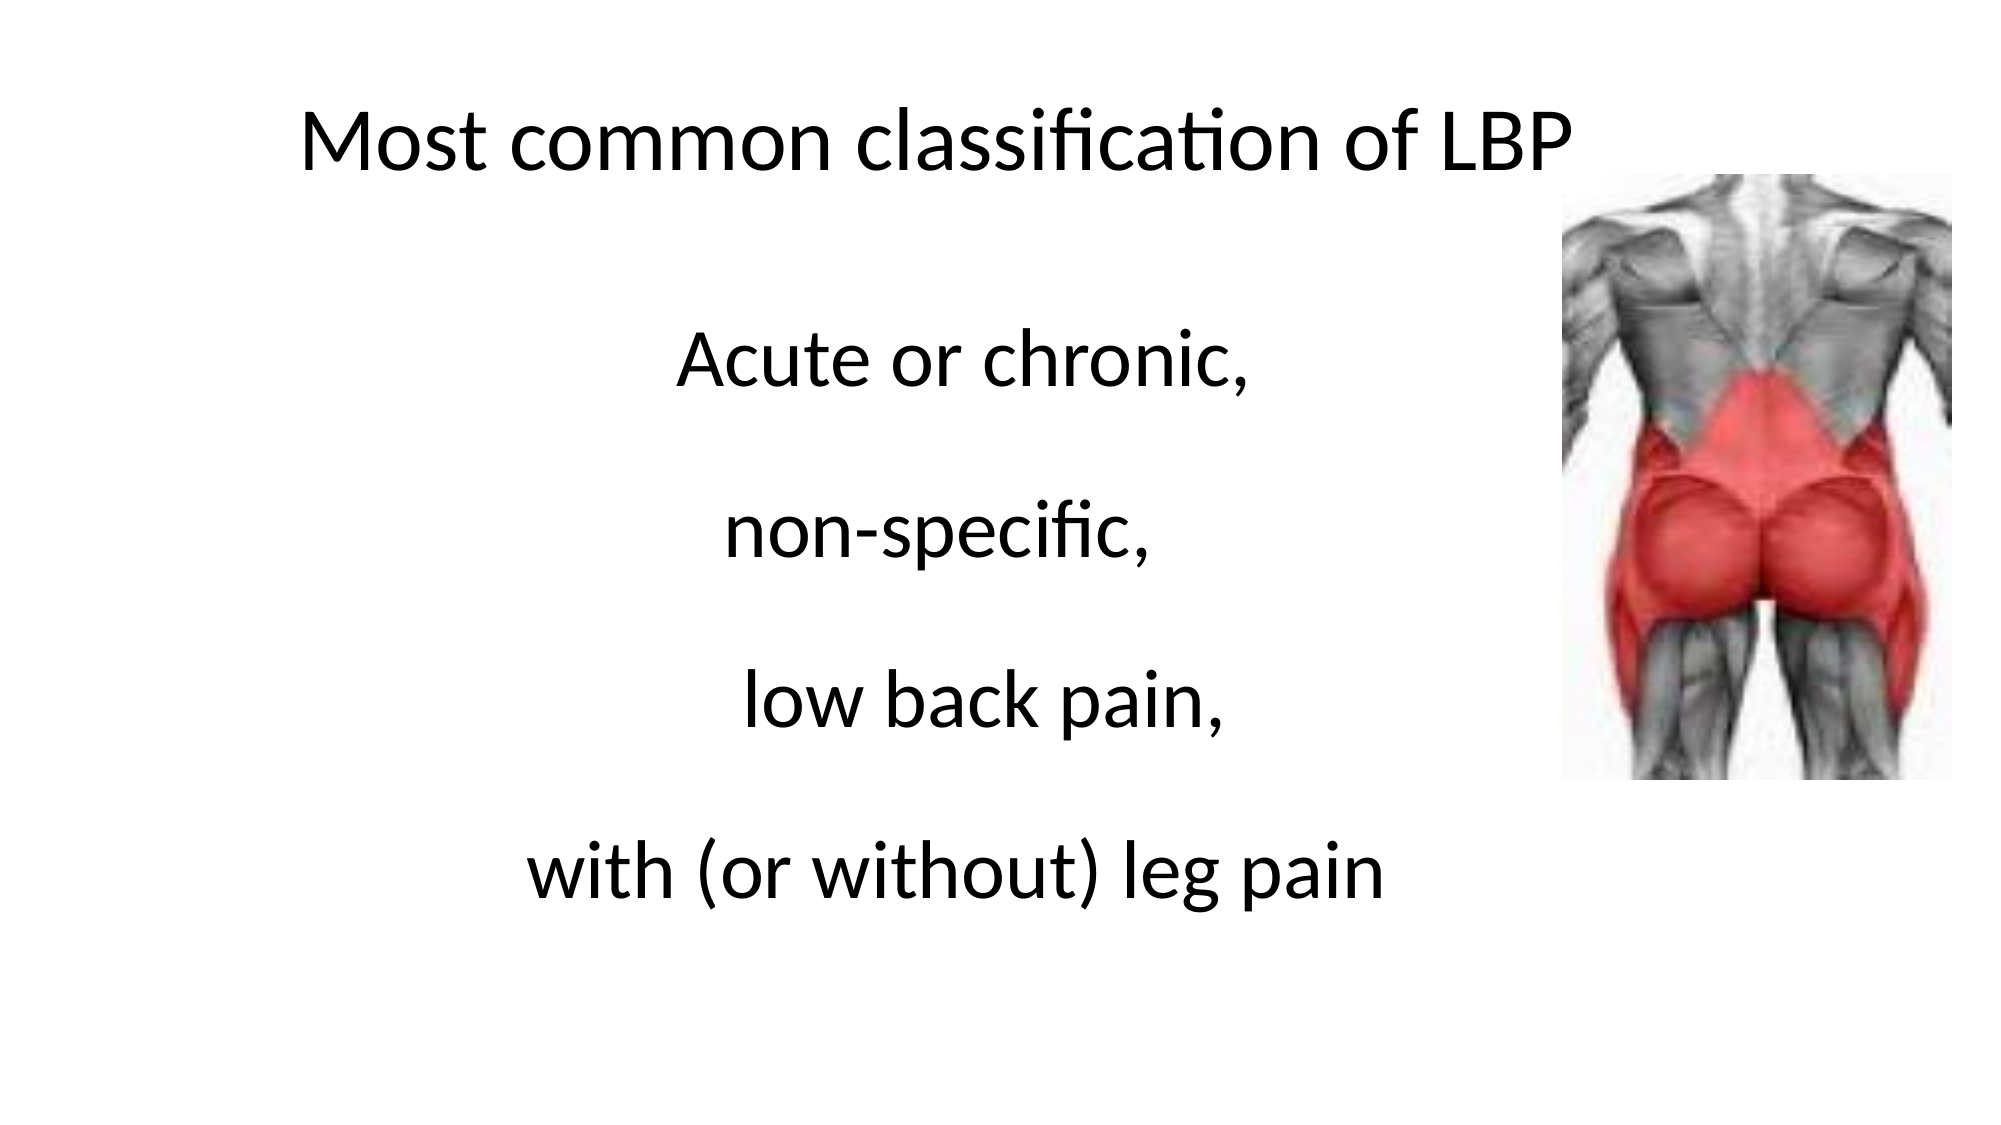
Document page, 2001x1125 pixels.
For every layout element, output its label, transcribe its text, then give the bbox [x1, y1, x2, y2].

title Most common classification of LBP [84, 83, 1810, 174]
picture [1562, 174, 1952, 780]
list Acute or chronic, non-specific, low back pain, with (or without) leg pain [0, 174, 1904, 1091]
